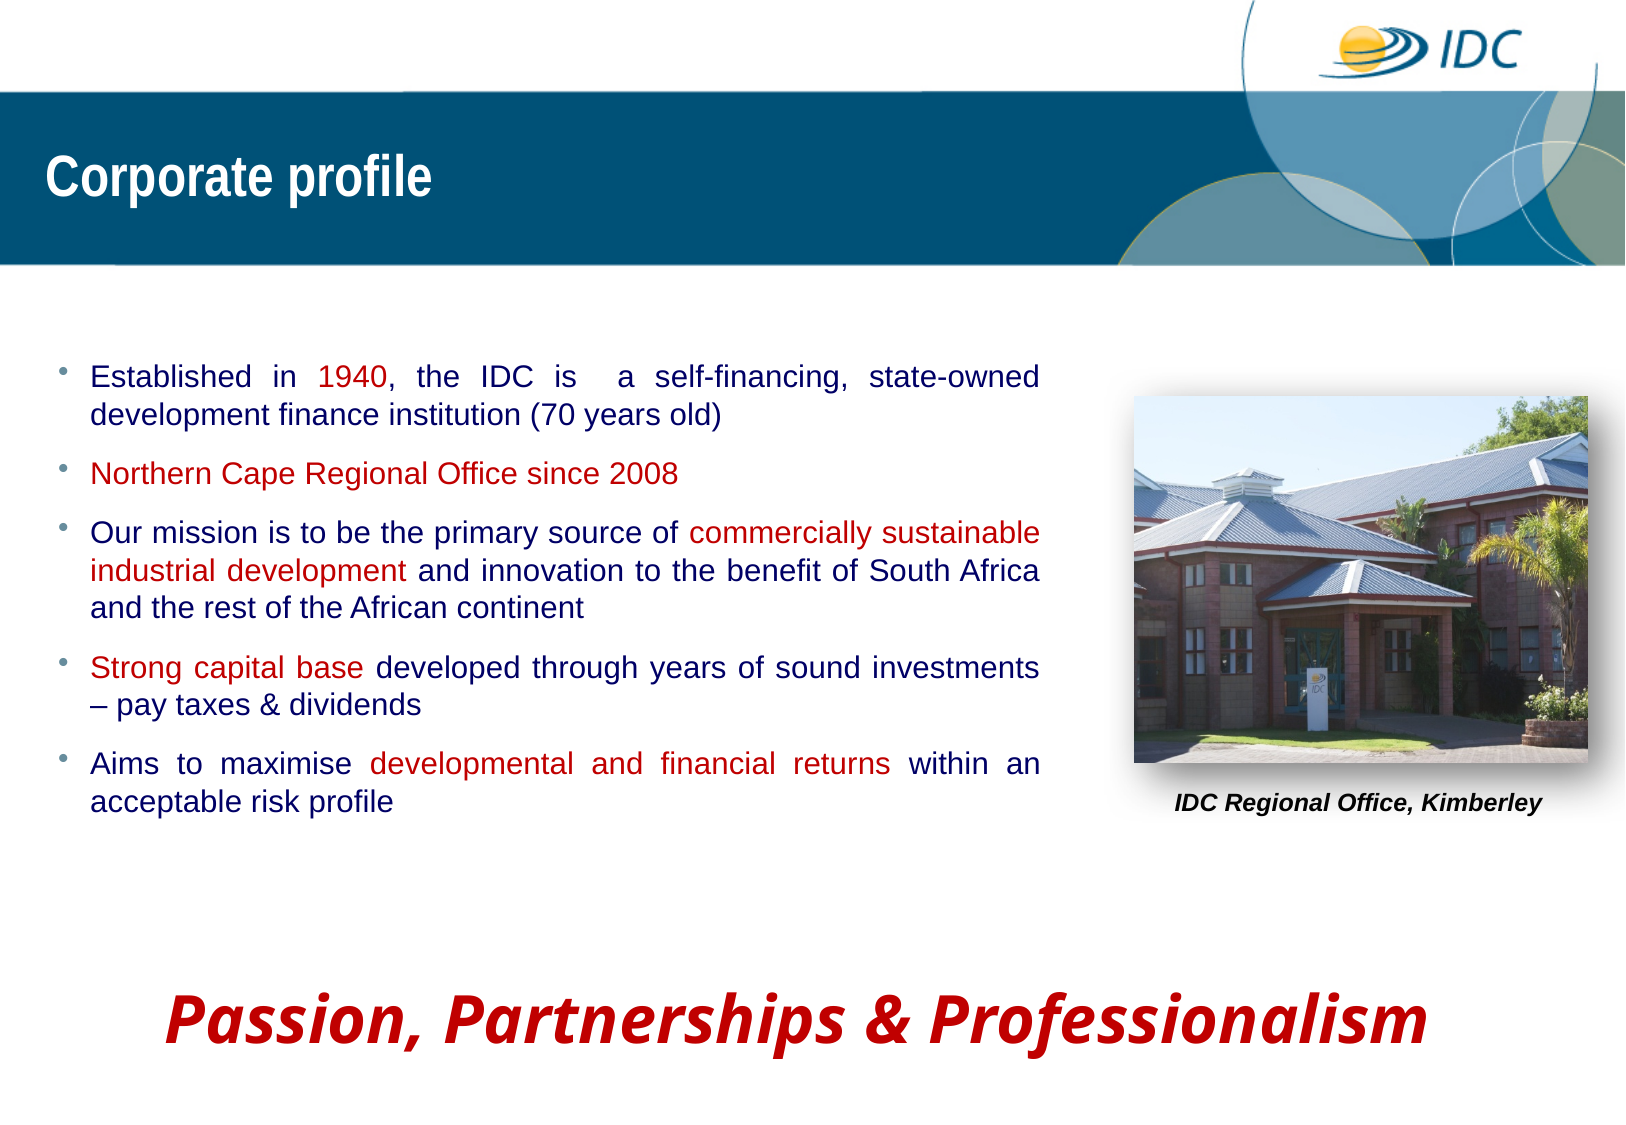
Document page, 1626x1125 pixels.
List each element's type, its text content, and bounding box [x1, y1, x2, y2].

text_box IDC Regional Office, Kimberley [1129, 790, 1588, 824]
title Corporate profile [30, 106, 1162, 252]
text_box Passion, Partnerships & Professionalism [150, 953, 1446, 1064]
list Established in 1940, the IDC is a self-financing, state-owned development finance institution (70 years old) Northern Cape Regional Office since 2008 Our mission is to be the primary source of commercially sustainable industrial development and innovation to the benefit of South Africa and the rest of the African continent Strong capital base developed through years of sound investments – pay taxes & dividends Aims to maximise developmental and financial returns within an acceptable risk profile [42, 348, 1057, 891]
picture [0, 0, 1625, 1095]
